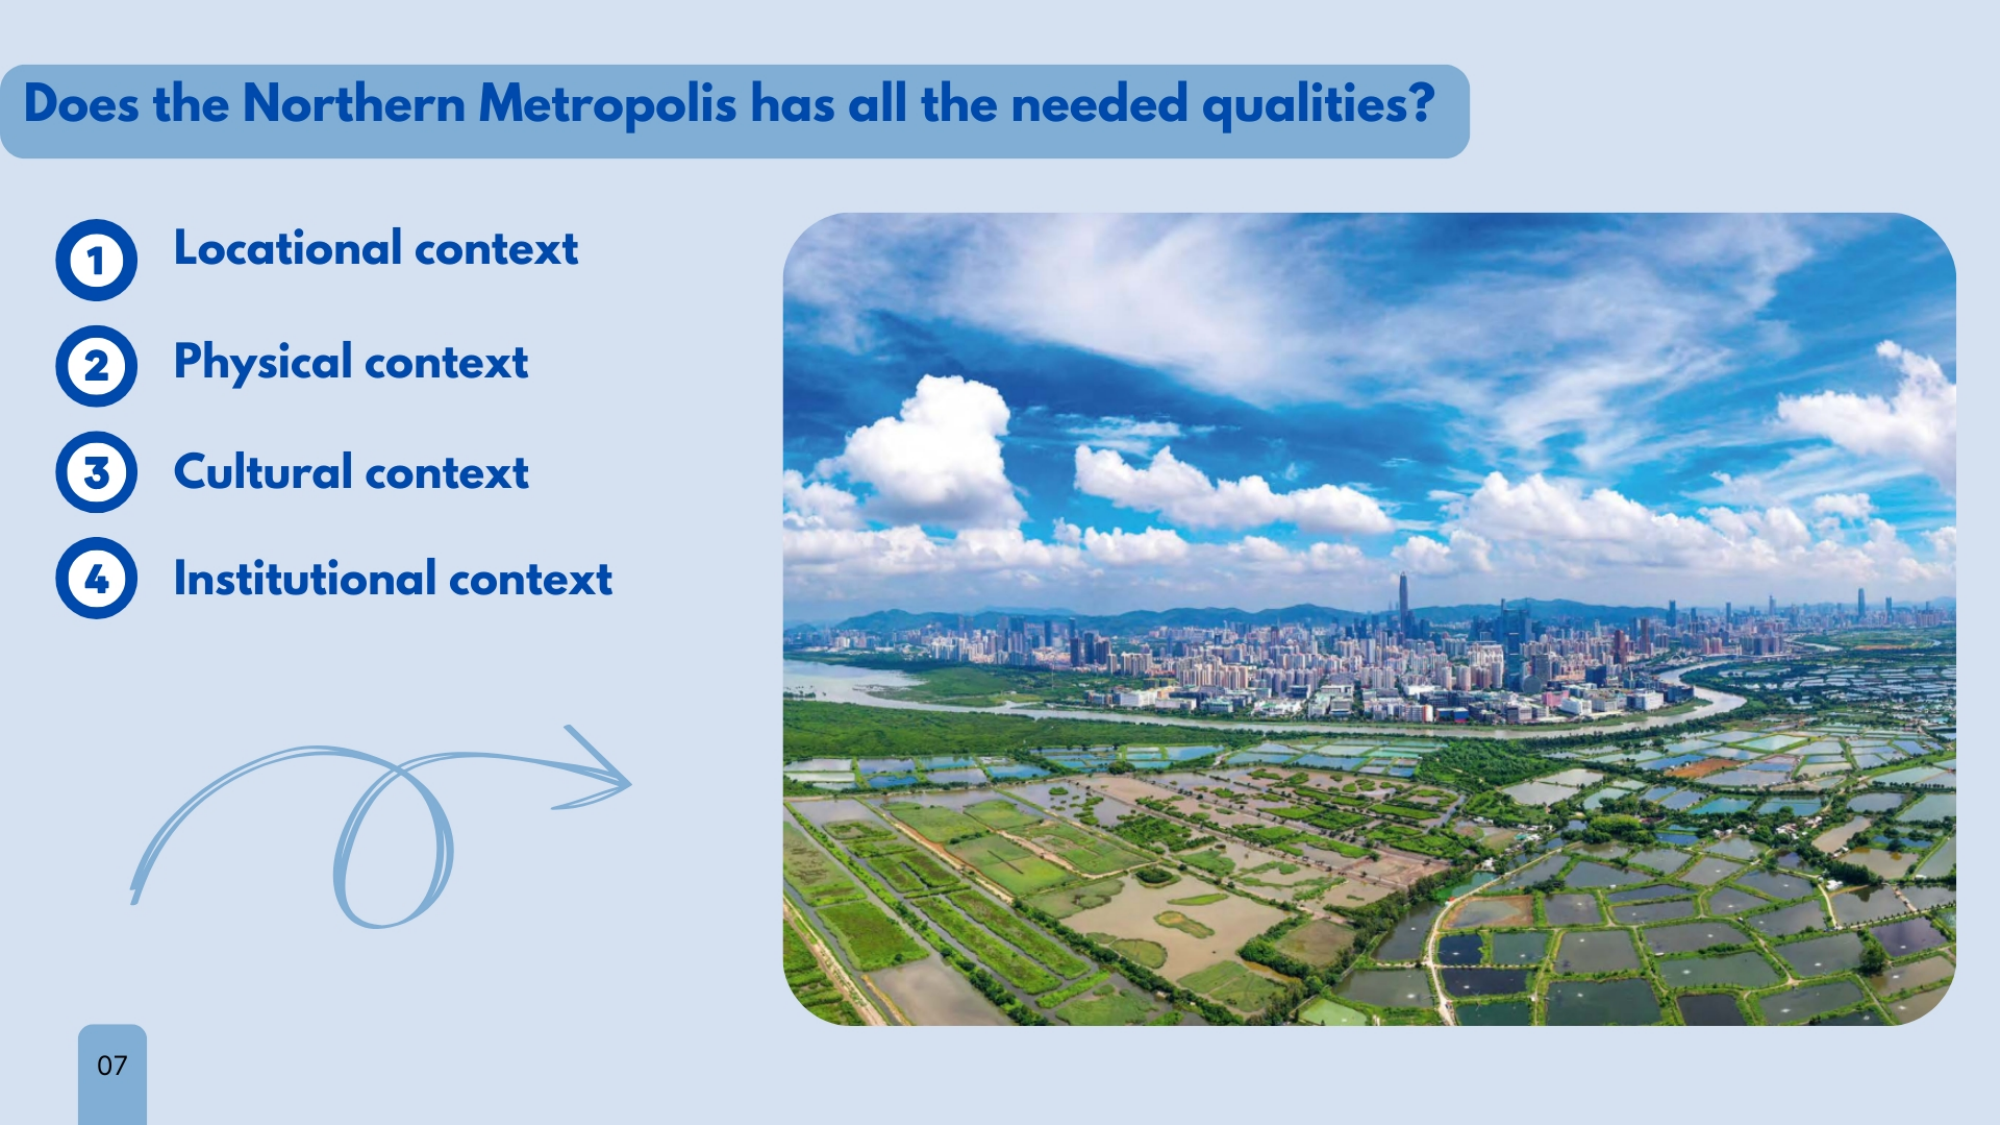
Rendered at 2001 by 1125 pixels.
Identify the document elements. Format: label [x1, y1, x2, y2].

list [0, 0, 2000, 1125]
